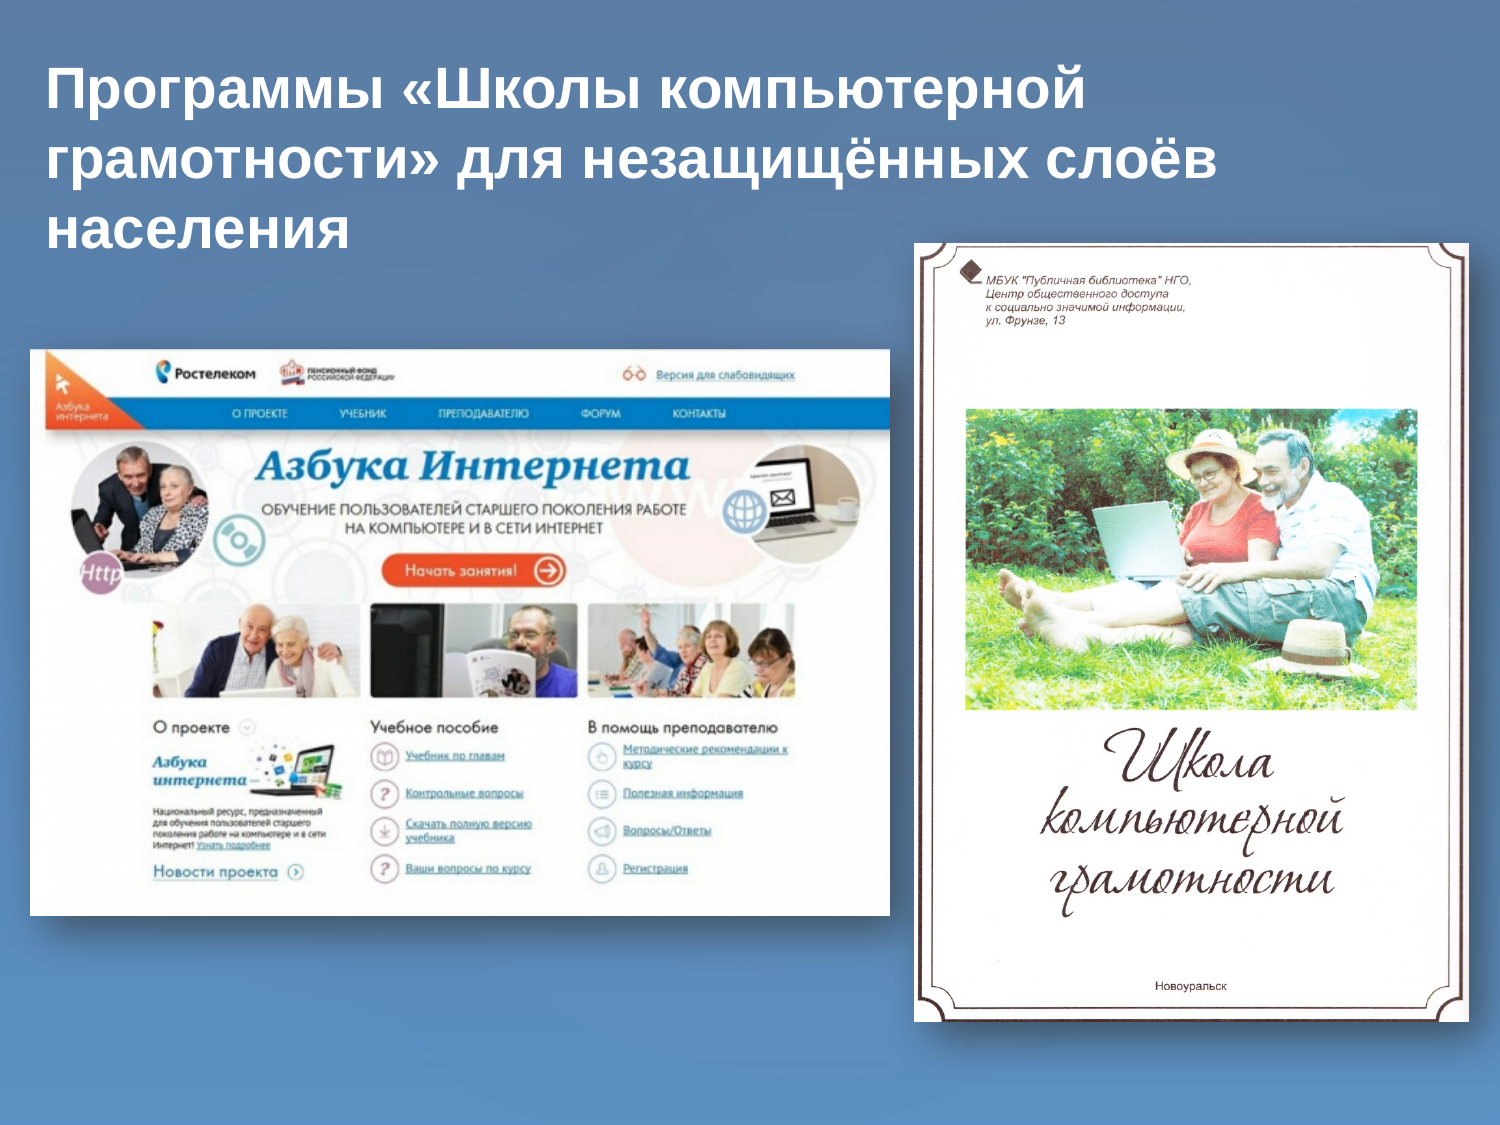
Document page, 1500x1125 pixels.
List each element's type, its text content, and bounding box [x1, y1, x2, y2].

text_box Программы «Школы компьютерной грамотности» для незащищённых слоёв населения [30, 42, 1469, 268]
picture [914, 242, 1469, 1023]
picture [29, 349, 891, 917]
